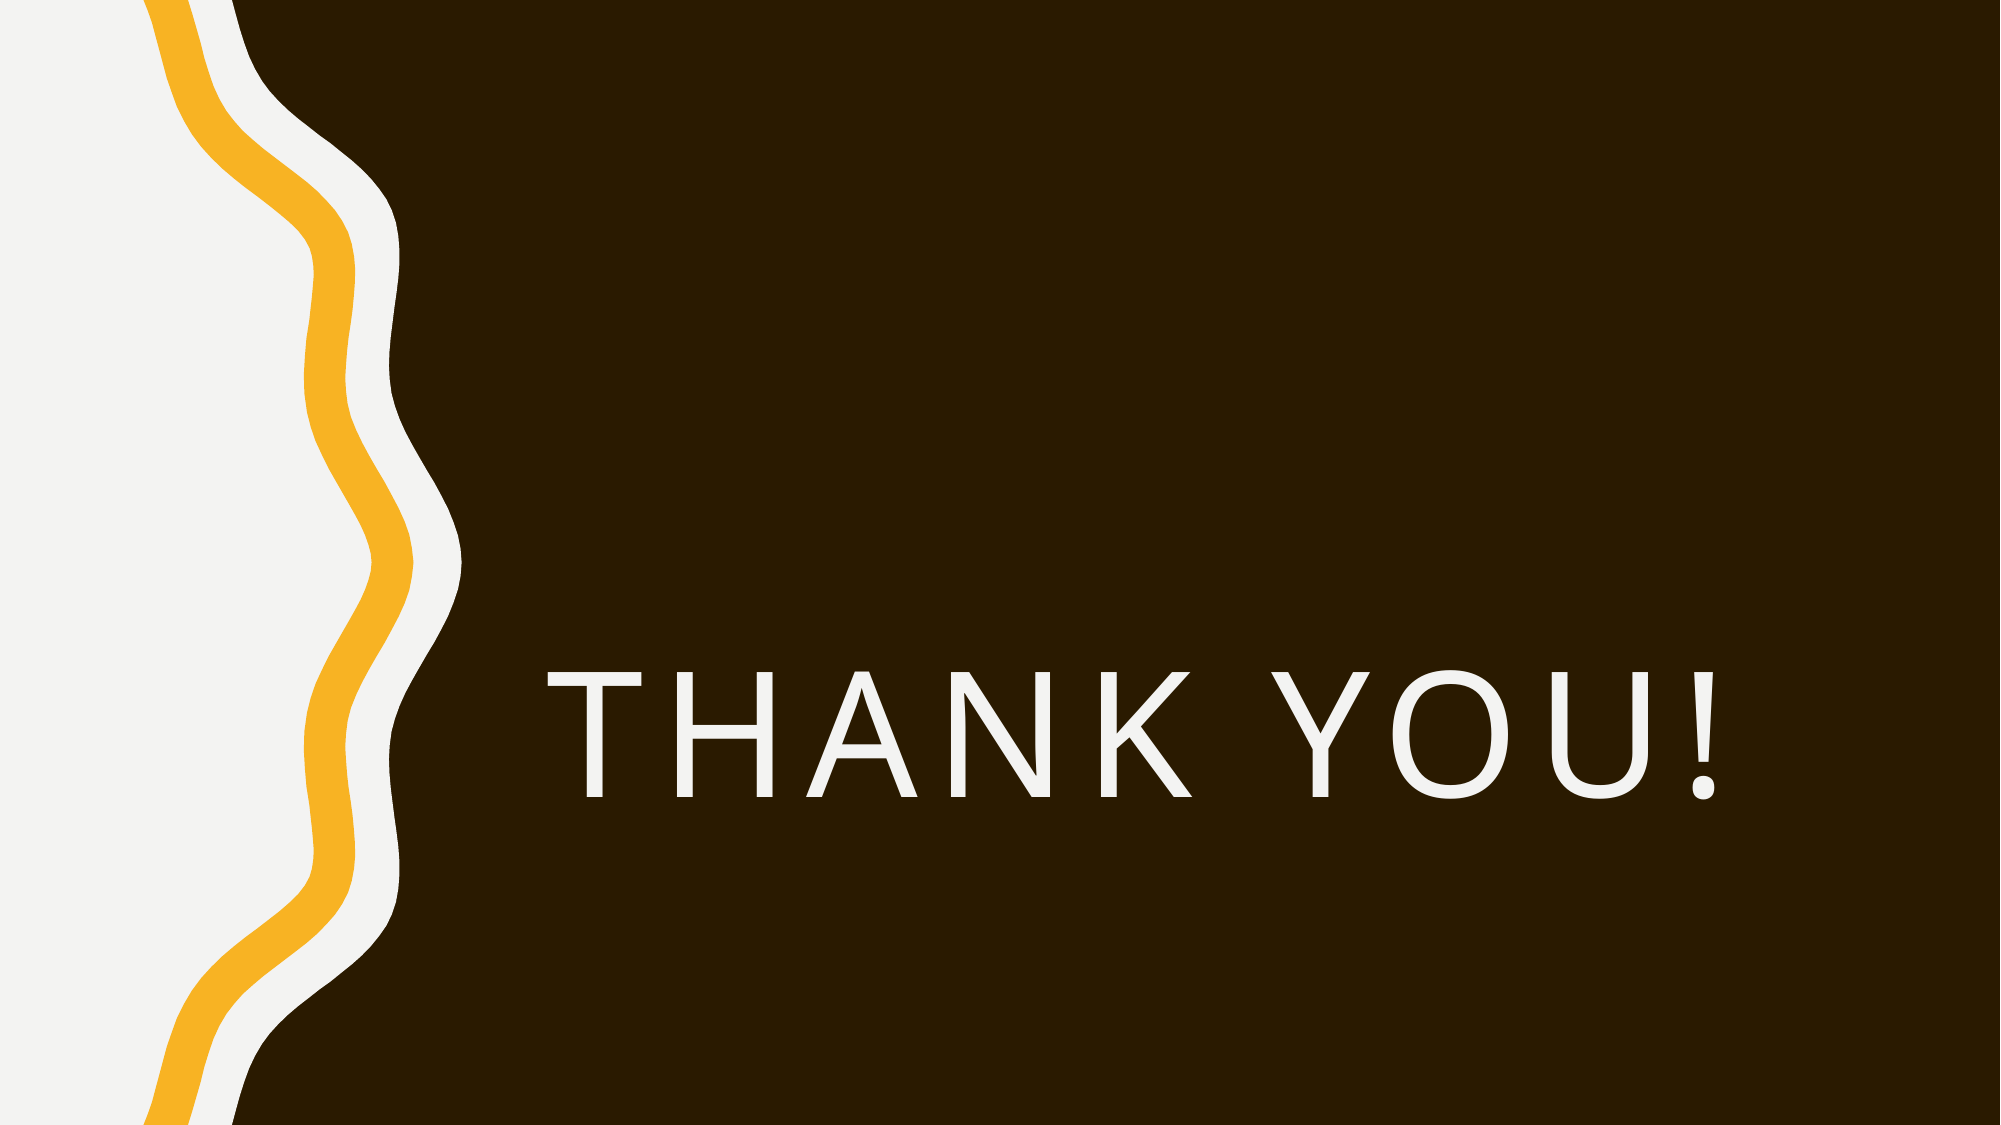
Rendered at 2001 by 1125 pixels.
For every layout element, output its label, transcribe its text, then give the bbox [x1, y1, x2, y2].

title Thank you! [531, 176, 1875, 843]
